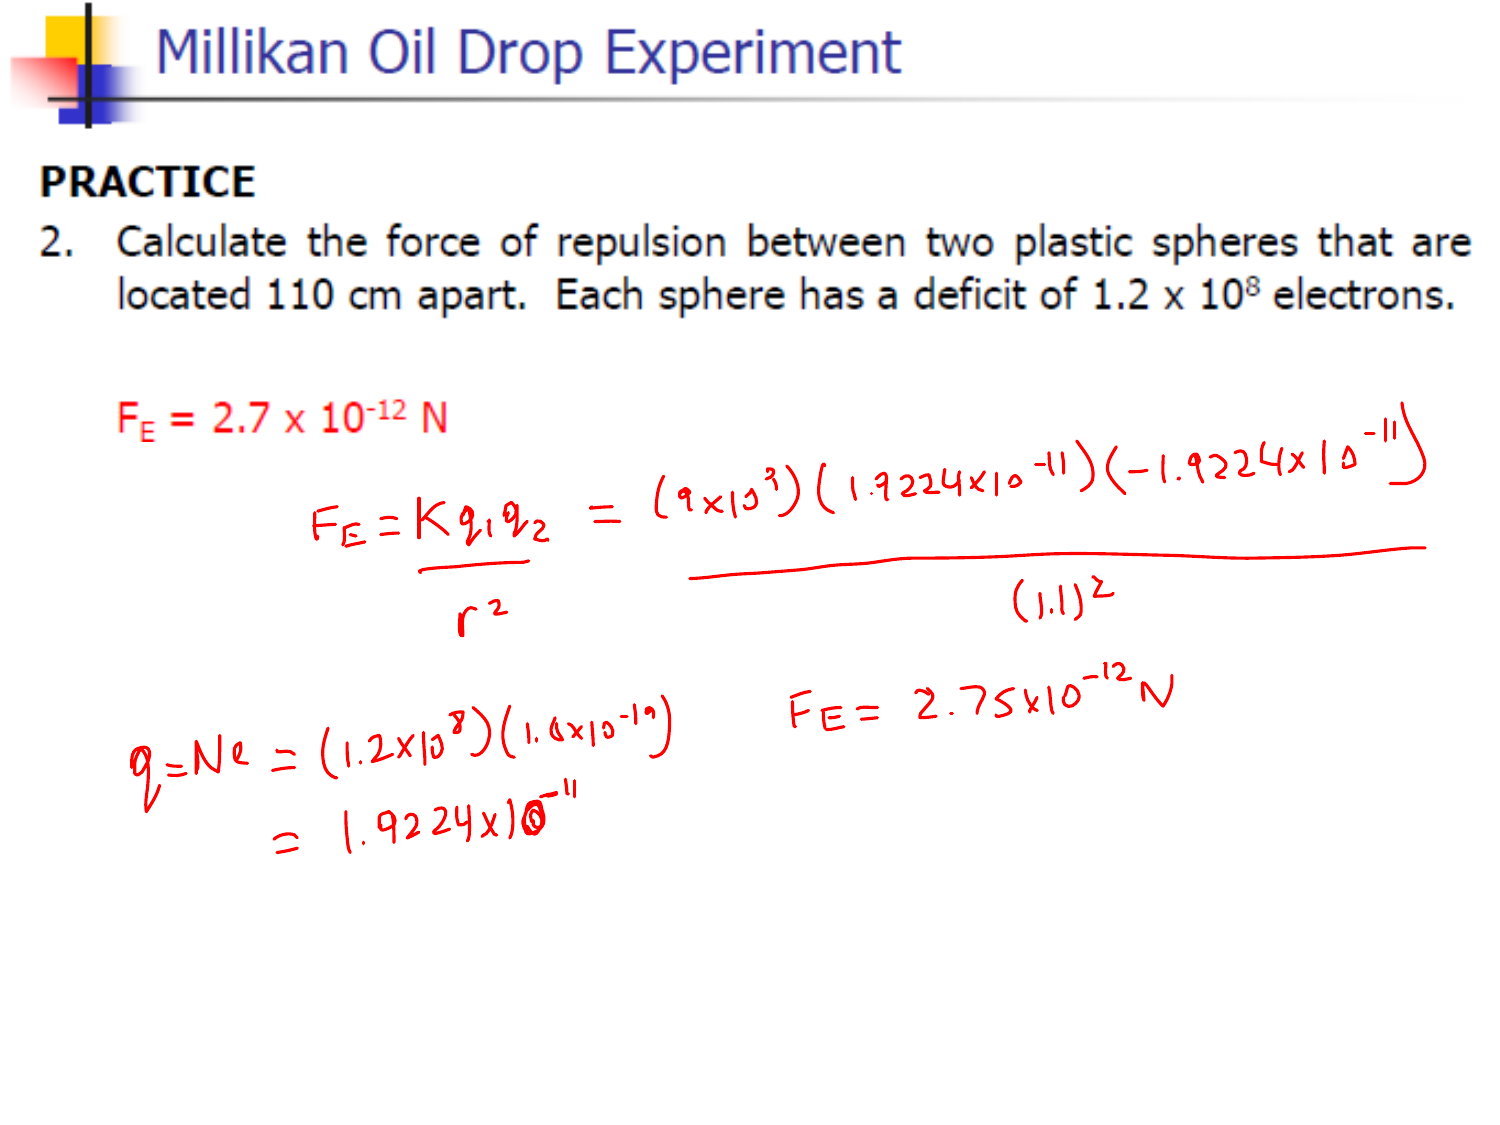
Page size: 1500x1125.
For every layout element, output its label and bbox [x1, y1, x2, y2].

picture [0, 0, 1500, 443]
